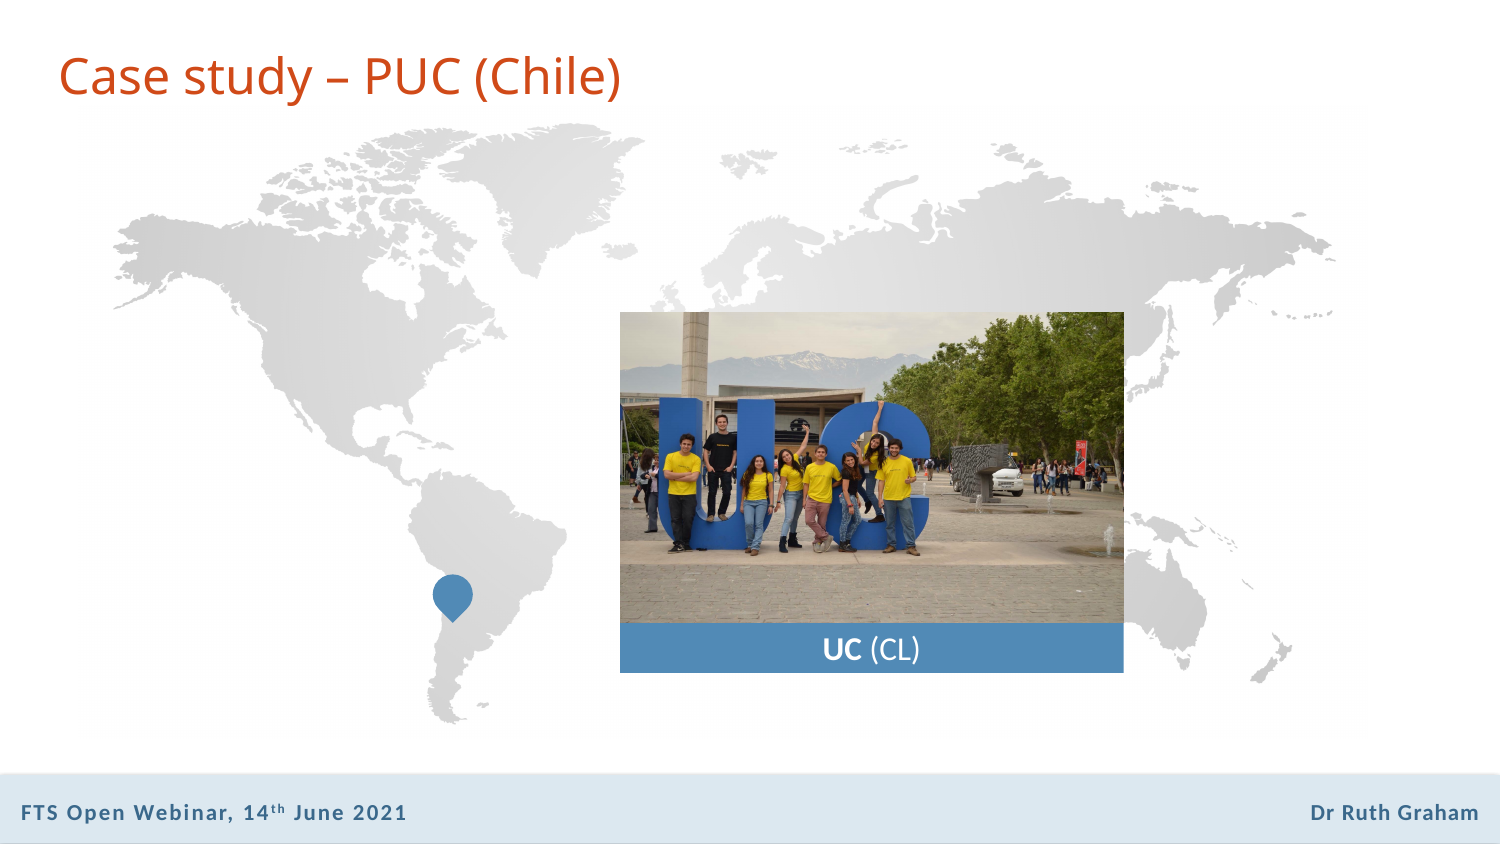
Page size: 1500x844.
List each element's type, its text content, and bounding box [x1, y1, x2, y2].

title Case study – PUC (Chile) [59, 44, 1300, 151]
picture [78, 105, 1368, 739]
